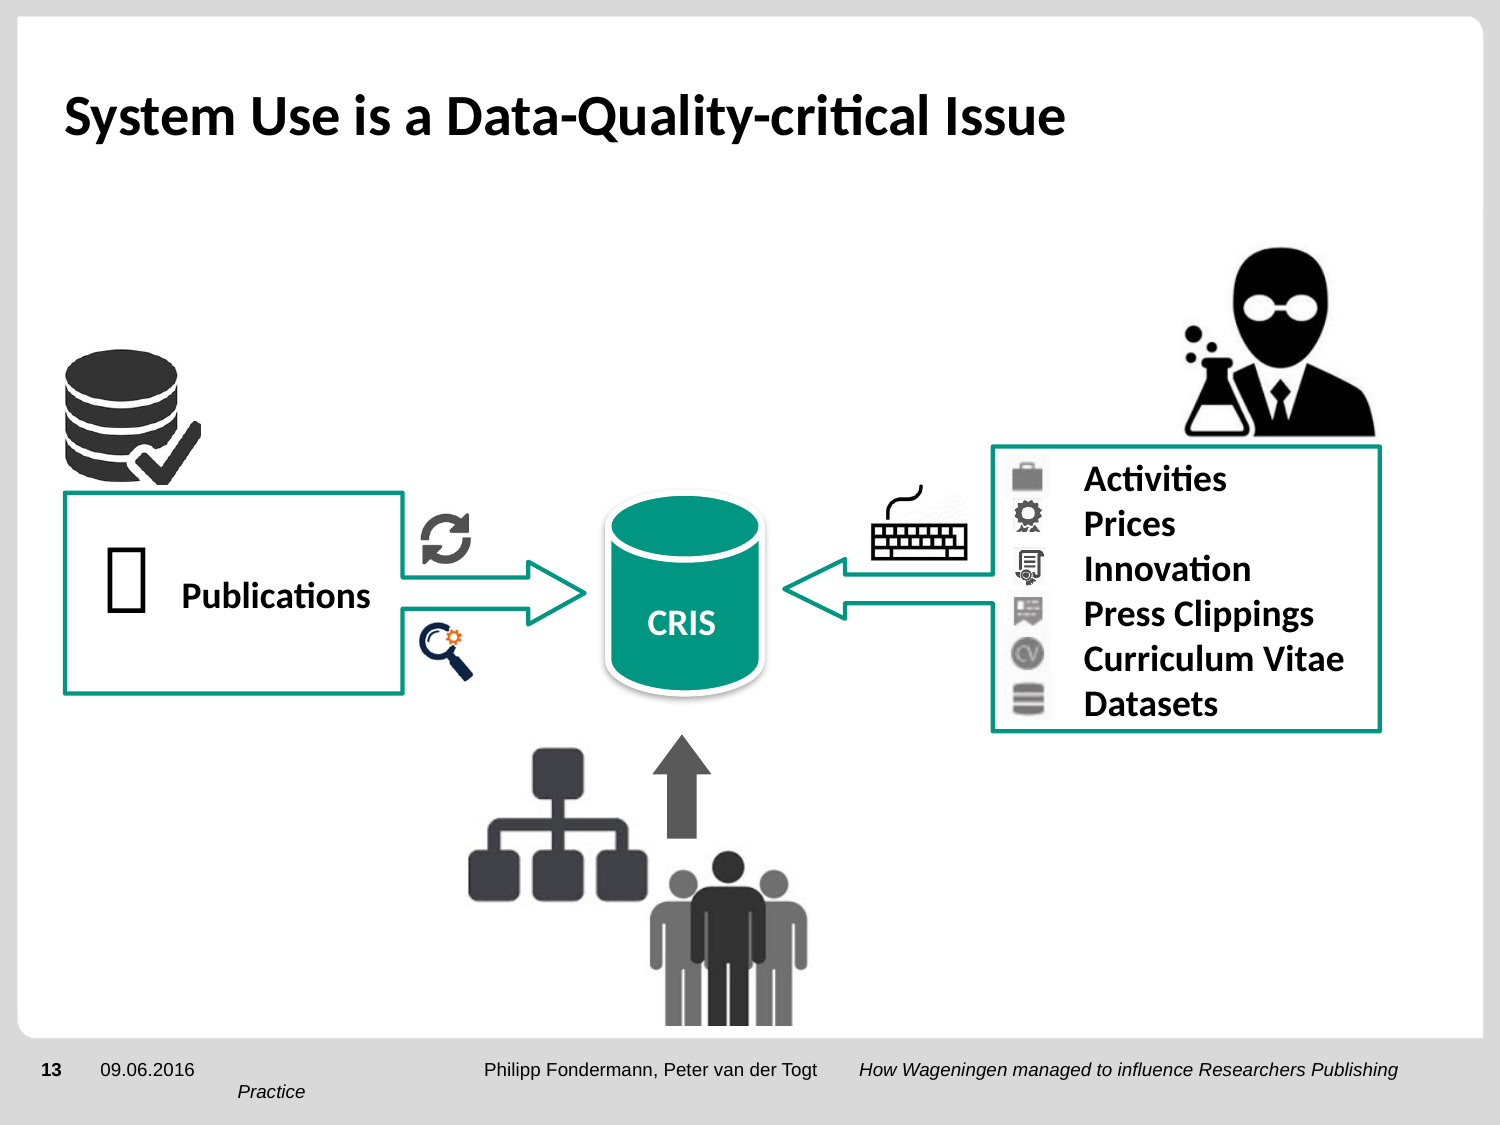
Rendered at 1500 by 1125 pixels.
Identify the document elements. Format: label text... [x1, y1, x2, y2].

text_box Publications [62, 490, 587, 696]
picture [0, 0, 1500, 1125]
text_box [605, 489, 765, 697]
text_box CRIS [631, 590, 733, 650]
title System Use is a Data-Quality-critical Issue [63, 54, 1243, 148]
text_box Activities Prices Innovation Press Clippings Curriculum Vitae Datasets [782, 444, 1382, 734]
text_box  [76, 514, 177, 640]
text_box [658, 732, 714, 841]
